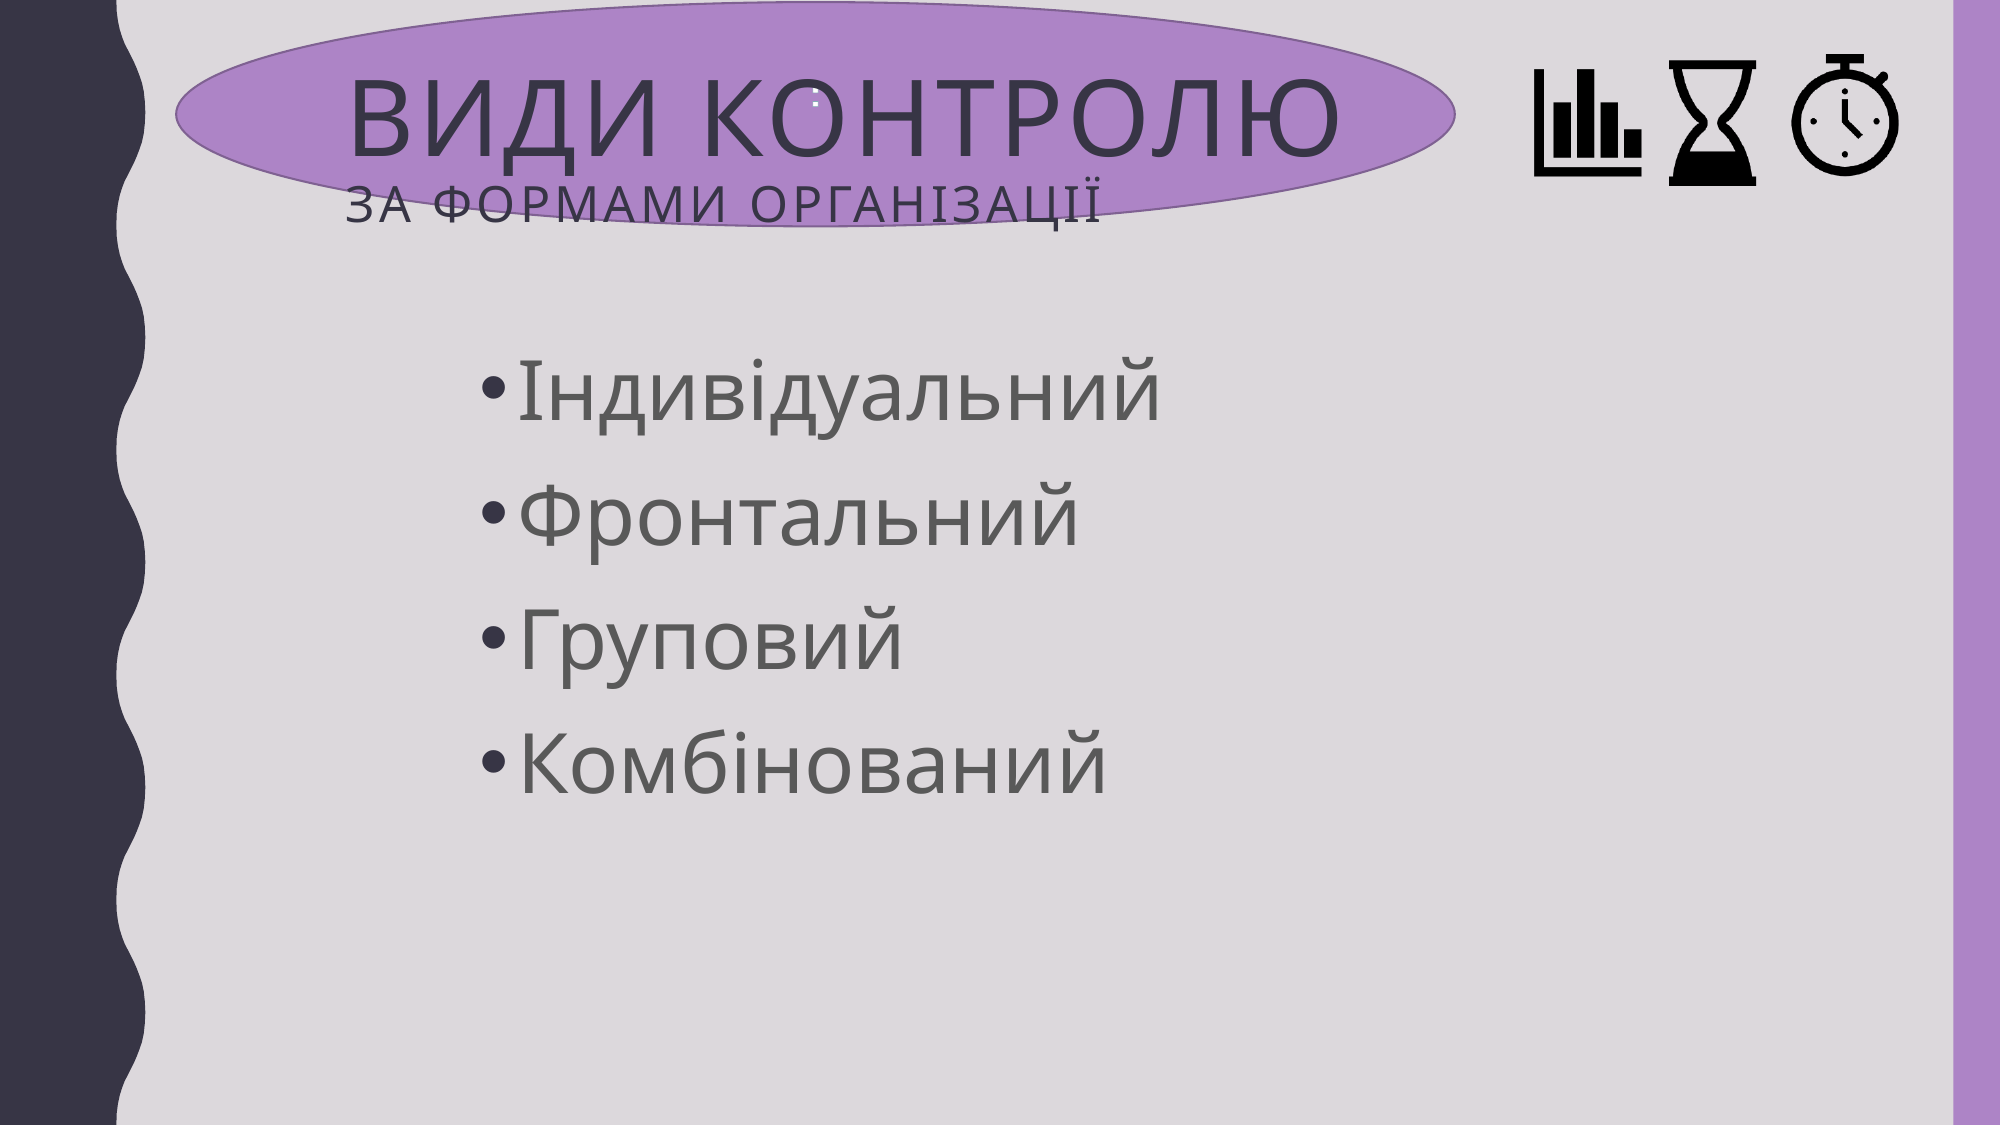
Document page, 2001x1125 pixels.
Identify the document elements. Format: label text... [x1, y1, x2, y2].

text_box : [175, 1, 1370, 189]
title види контролю За формами організації [330, 57, 2000, 303]
picture [1512, 39, 1920, 198]
list Індивідуальний Фронтальний Груповий Комбінований [464, 319, 2000, 910]
